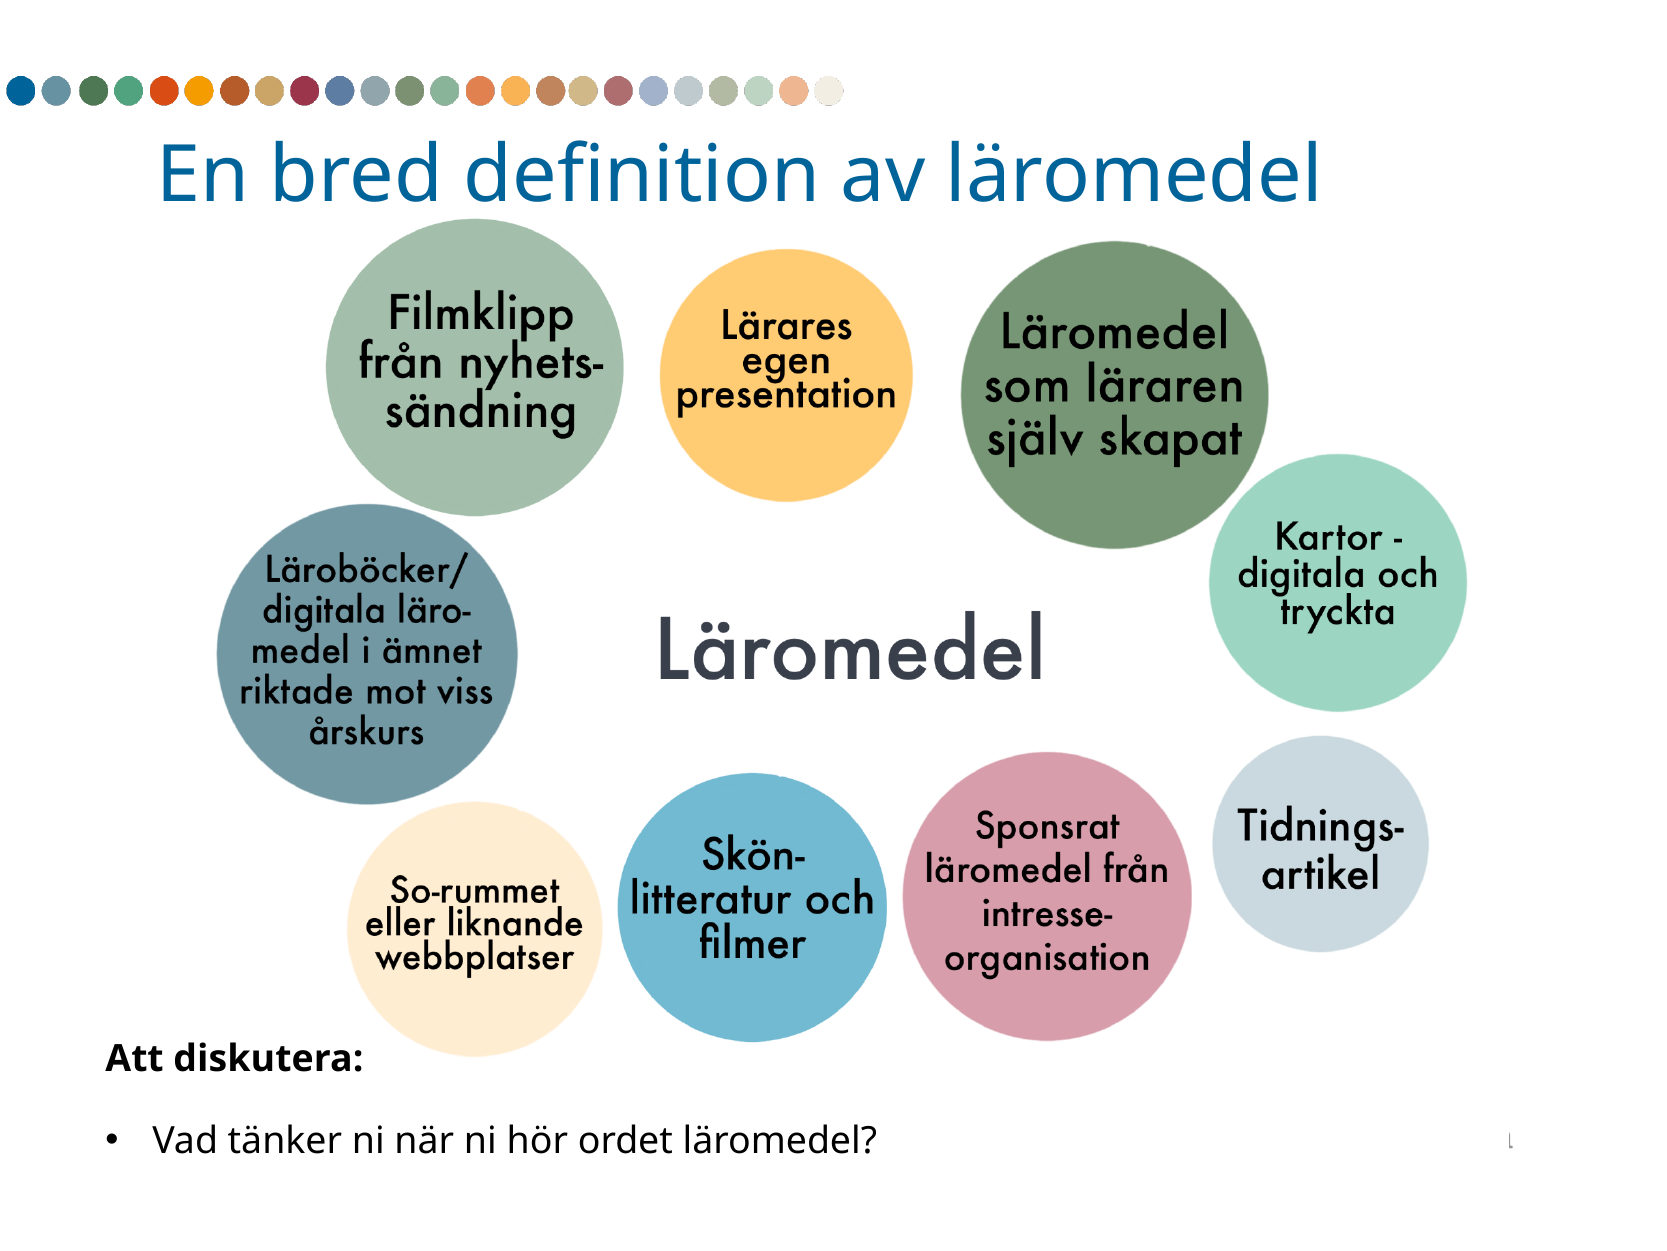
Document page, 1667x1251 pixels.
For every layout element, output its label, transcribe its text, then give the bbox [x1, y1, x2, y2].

picture [190, 186, 1513, 1176]
text_box Att diskutera: Vad tänker ni när ni hör ordet läromedel? [90, 1026, 184, 1169]
picture [0, 69, 871, 117]
title En bred definition av läromedel [150, 127, 1509, 313]
